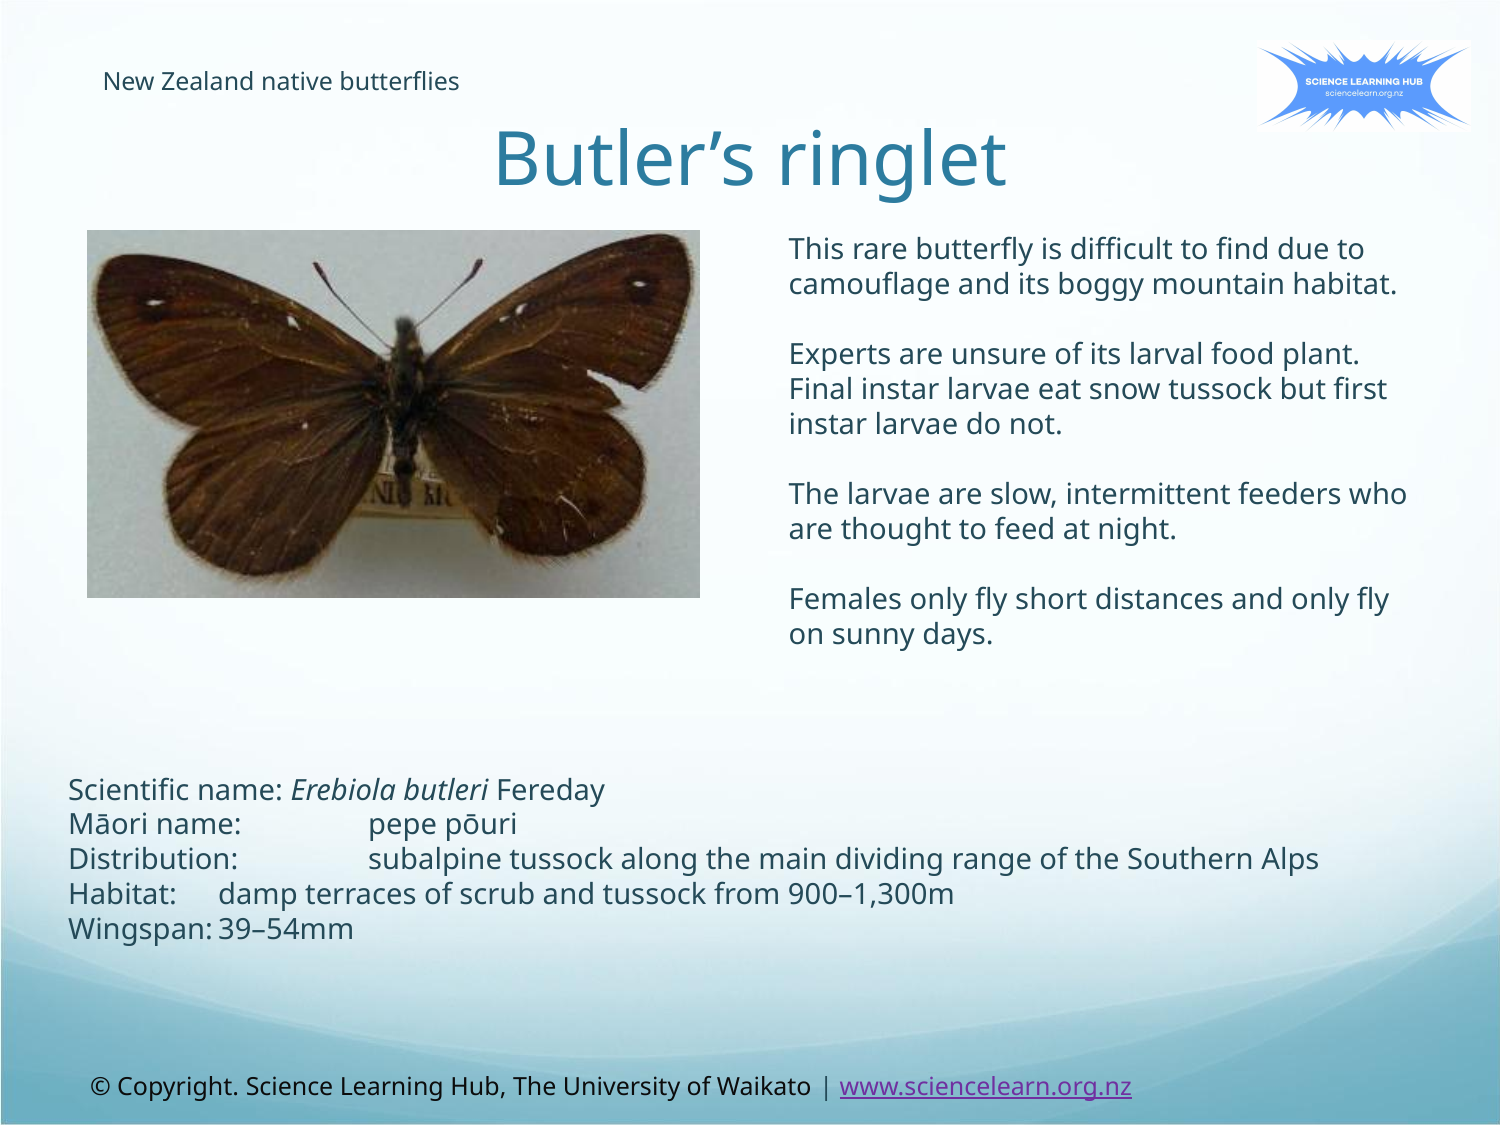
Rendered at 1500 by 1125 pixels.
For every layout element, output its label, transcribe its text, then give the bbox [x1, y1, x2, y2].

title Butler’s ringlet [90, 58, 1410, 208]
text_box Scientific name: Erebiola butleri Fereday Māori name: pepe pōuri Distribution: subalpine tussock along the main dividing range of the Southern Alps Habitat: damp terraces of scrub and tussock from 900–1,300m Wingspan: 39–54mm [53, 763, 1366, 953]
picture [0, 0, 1500, 1125]
footer © Copyright. Science Learning Hub, The University of Waikato | www.sciencelearn.org.nz [75, 1050, 1388, 1125]
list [87, 230, 701, 599]
text_box This rare butterfly is difficult to find due to camouflage and its boggy mountain habitat. Experts are unsure of its larval food plant. Final instar larvae eat snow tussock but first instar larvae do not. The larvae are slow, intermittent feeders who are thought to feed at night. Females only fly short distances and only fly on sunny days. [773, 223, 1447, 692]
text_box New Zealand native butterflies [87, 49, 1225, 110]
